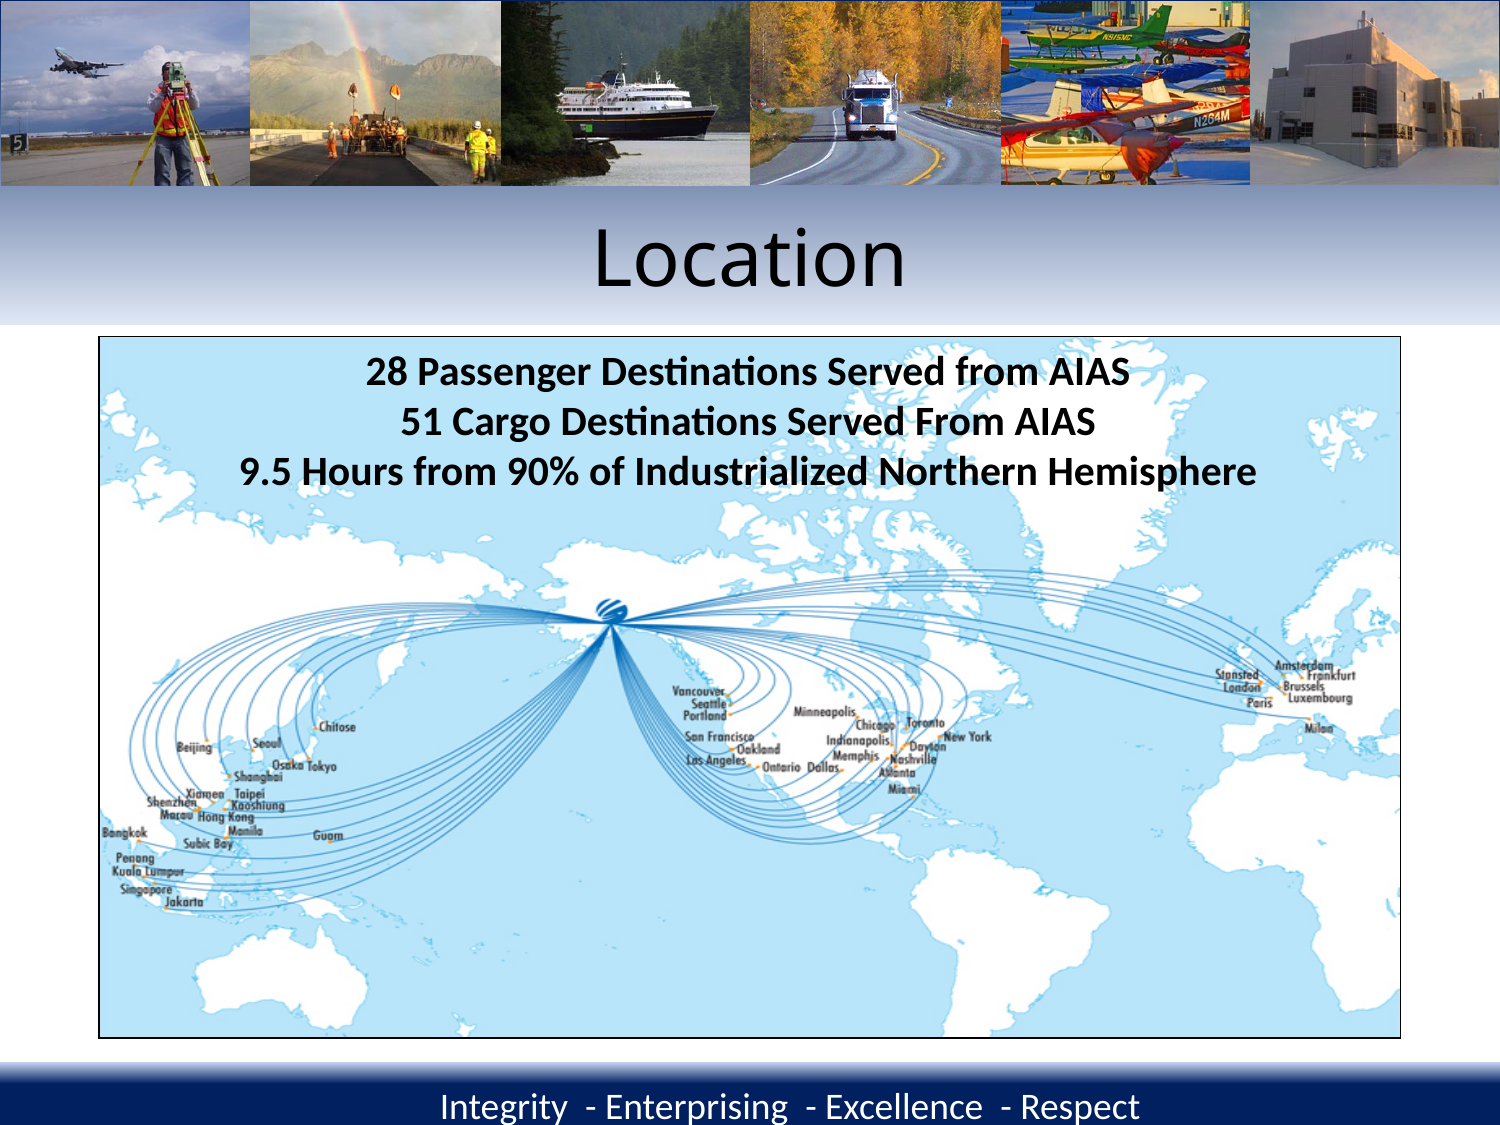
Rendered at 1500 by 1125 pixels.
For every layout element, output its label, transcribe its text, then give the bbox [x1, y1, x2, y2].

text_box Integrity - Enterprising - Excellence - Respect [425, 1074, 1225, 1125]
text_box Location [0, 187, 1500, 323]
picture [1, 1, 1499, 186]
picture [99, 337, 1401, 1038]
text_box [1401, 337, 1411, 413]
